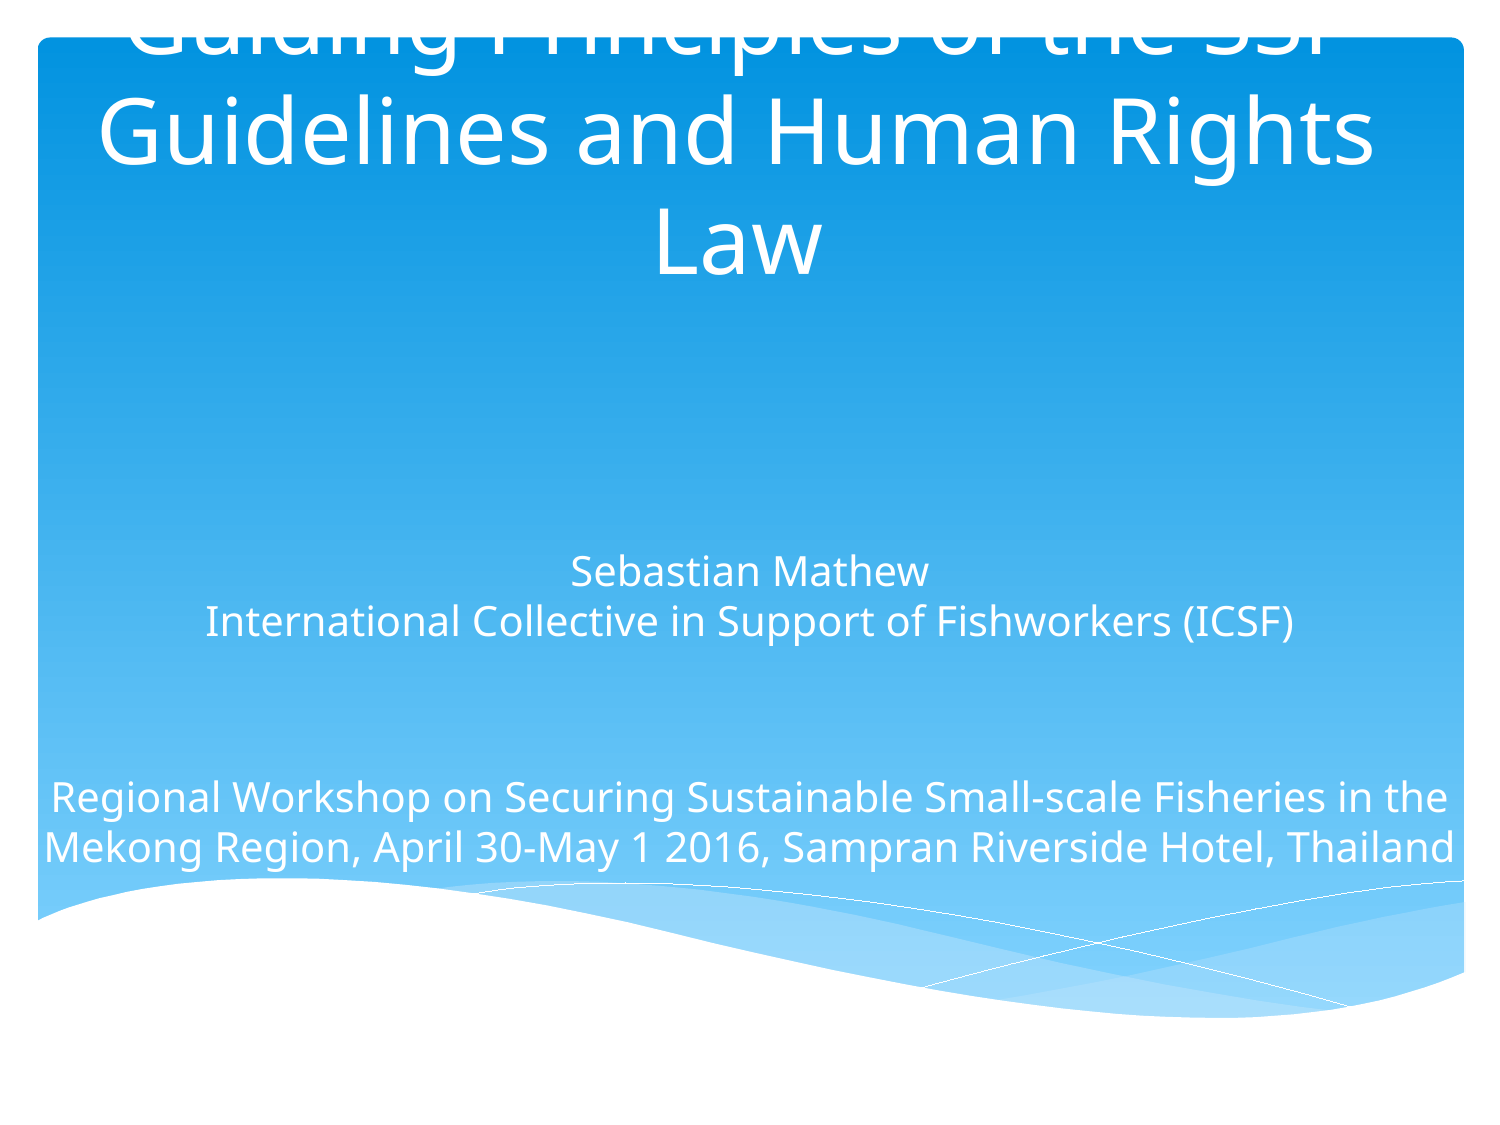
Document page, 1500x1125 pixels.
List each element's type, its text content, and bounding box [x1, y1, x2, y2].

title Guiding Principles of the SSF Guidelines and Human Rights Law [0, 0, 1475, 300]
subtitle Sebastian Mathew International Collective in Support of Fishworkers (ICSF) Regional Workshop on Securing Sustainable Small-scale Fisheries in the Mekong Region, April 30-May 1 2016, Sampran Riverside Hotel, Thailand [0, 537, 1500, 1124]
